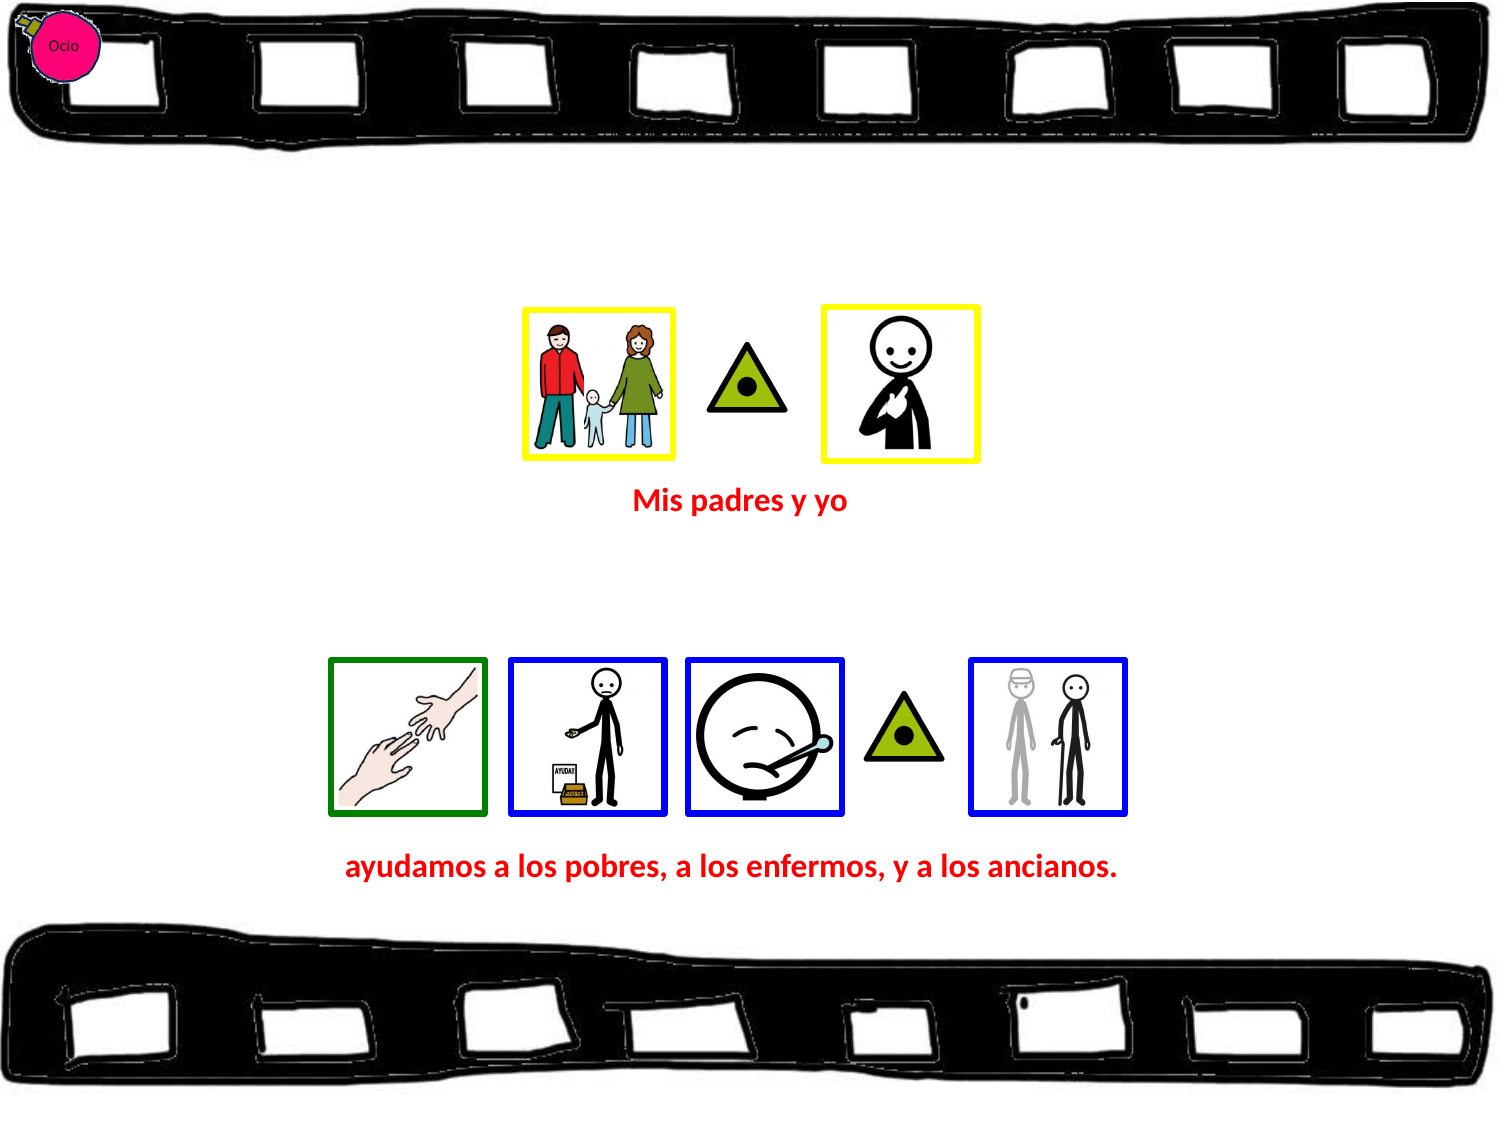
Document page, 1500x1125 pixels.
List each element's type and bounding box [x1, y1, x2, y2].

text_box [513, 309, 680, 458]
picture [0, 2, 1497, 1125]
text_box [11, 8, 116, 84]
